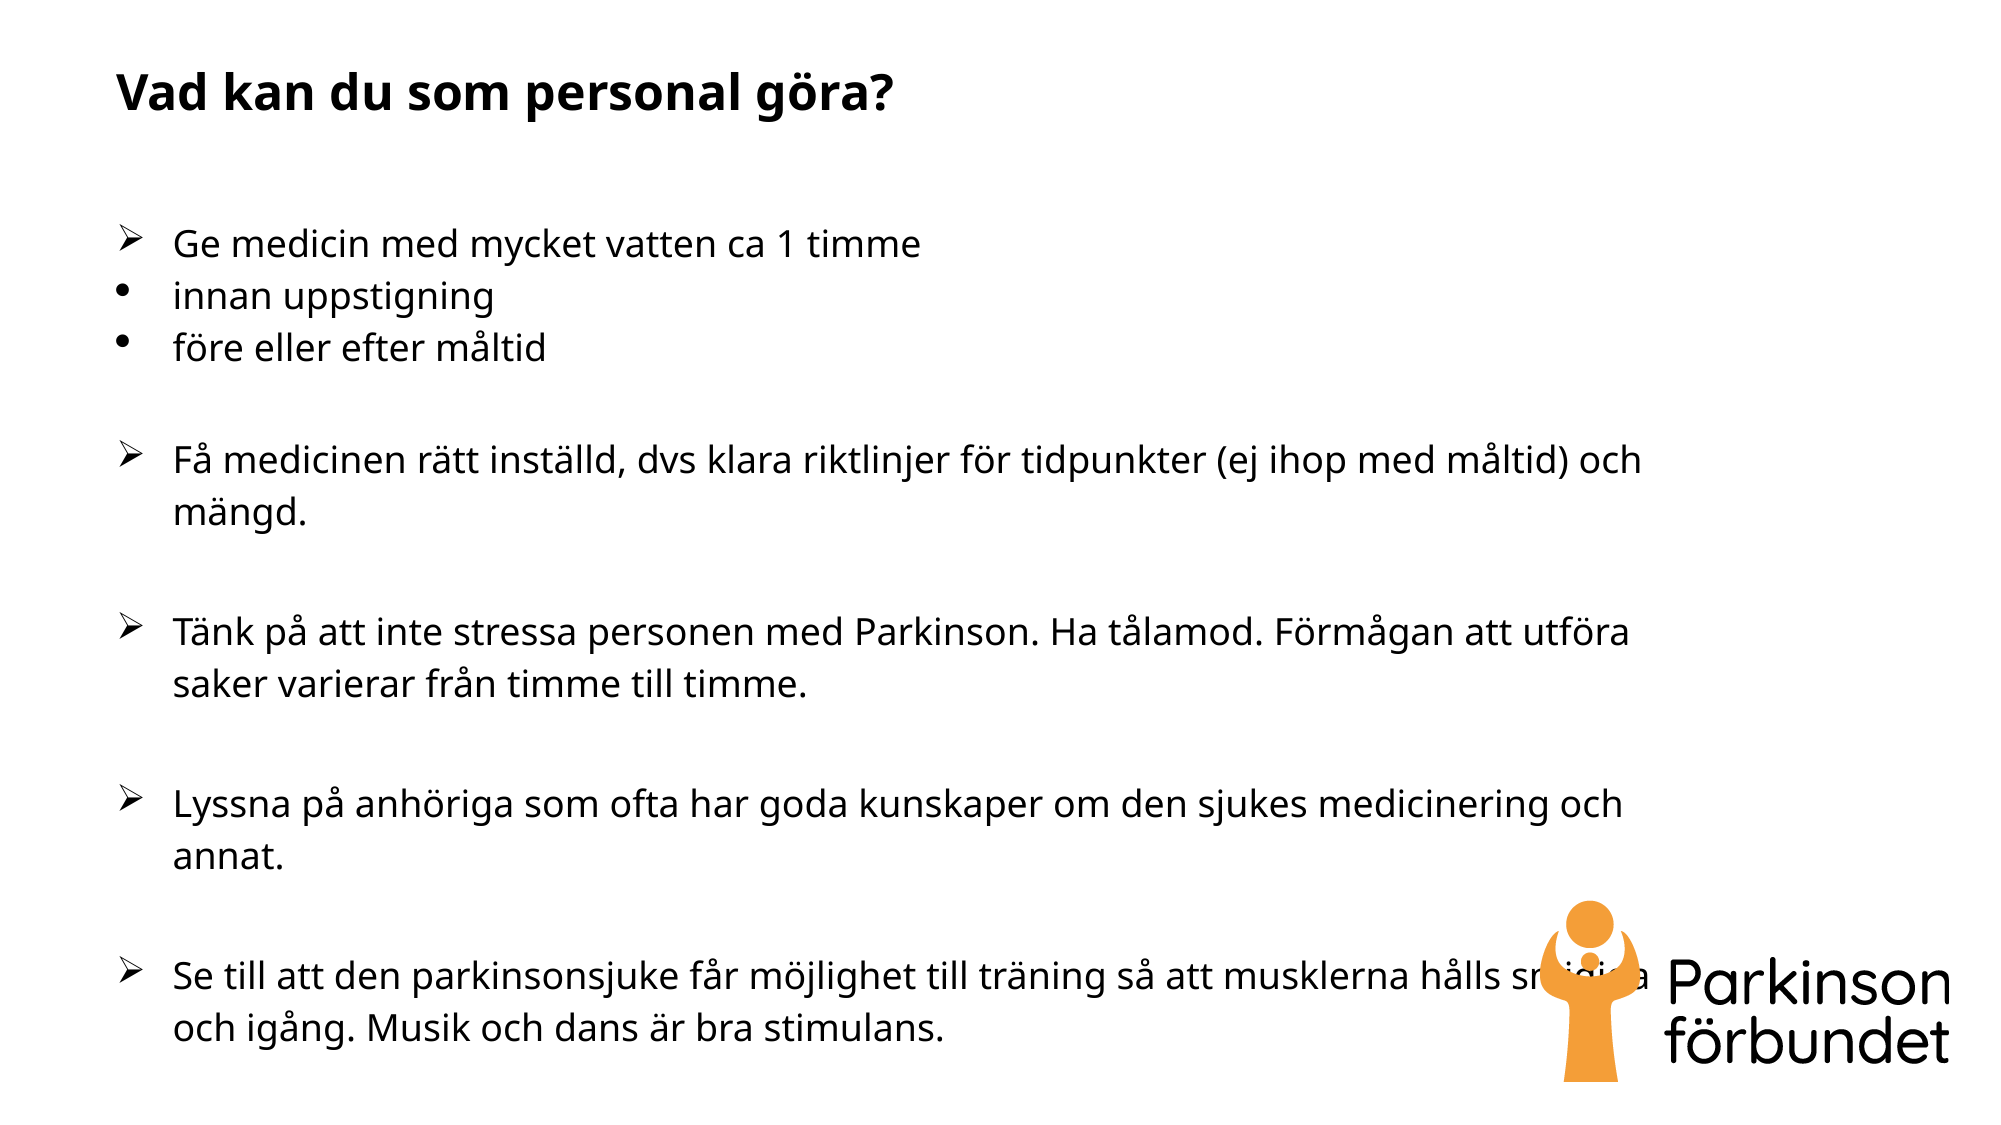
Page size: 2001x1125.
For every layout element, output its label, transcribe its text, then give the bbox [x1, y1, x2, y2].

picture [1540, 900, 1949, 1082]
text_box Vad kan du som personal göra? Ge medicin med mycket vatten ca 1 timme innan uppstigning före eller efter måltid Få medicinen rätt inställd, dvs klara riktlinjer för tidpunkter (ej ihop med måltid) och mängd. Tänk på att inte stressa personen med Parkinson. Ha tålamod. Förmågan att utföra saker varierar från timme till timme. Lyssna på anhöriga som ofta har goda kunskaper om den sjukes medicinering och annat. Se till att den parkinsonsjuke får möjlighet till träning så att musklerna hålls smidiga och igång. Musik och dans är bra stimulans. [101, 43, 1716, 1125]
